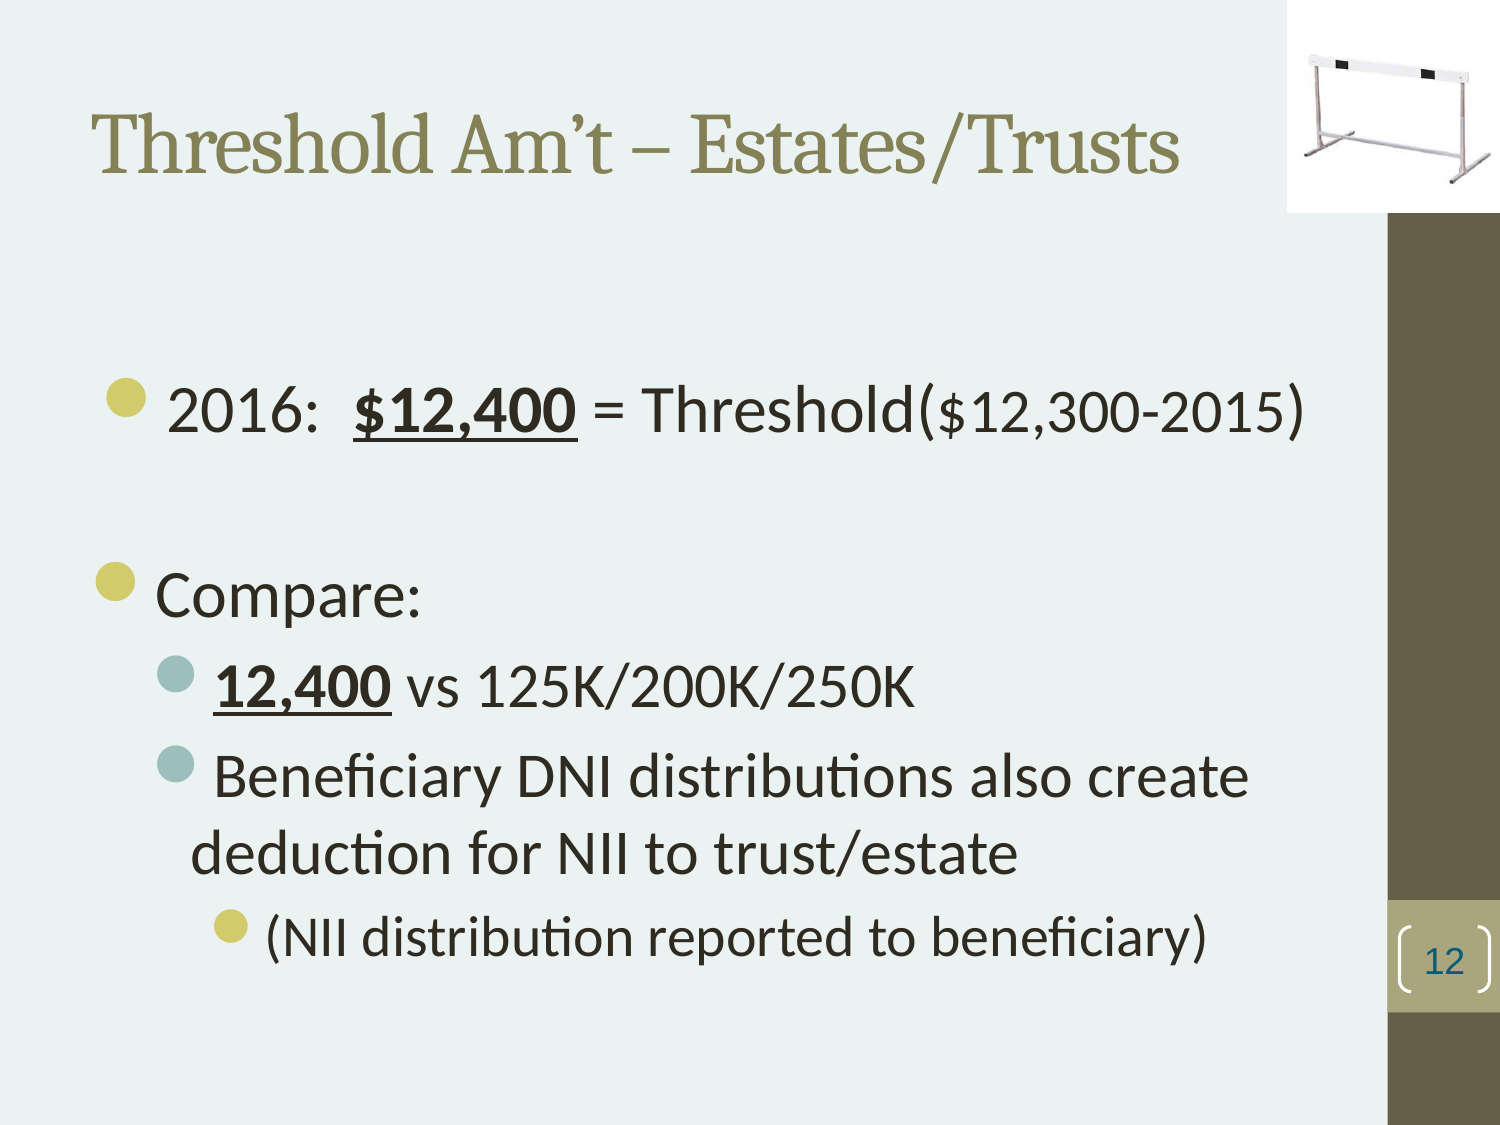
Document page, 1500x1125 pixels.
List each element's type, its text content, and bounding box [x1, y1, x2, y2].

list 2016: $12,400 = Threshold($12,300-2015) Compare: 12,400 vs 125K/200K/250K Beneficiary DNI distributions also create deduction for NII to trust/estate (NII distribution reported to beneficiary) [75, 262, 1325, 1050]
title Threshold Am’t – Estates/Trusts [75, 45, 1325, 233]
slide_number 12 [1397, 925, 1492, 994]
picture [1286, 0, 1500, 213]
